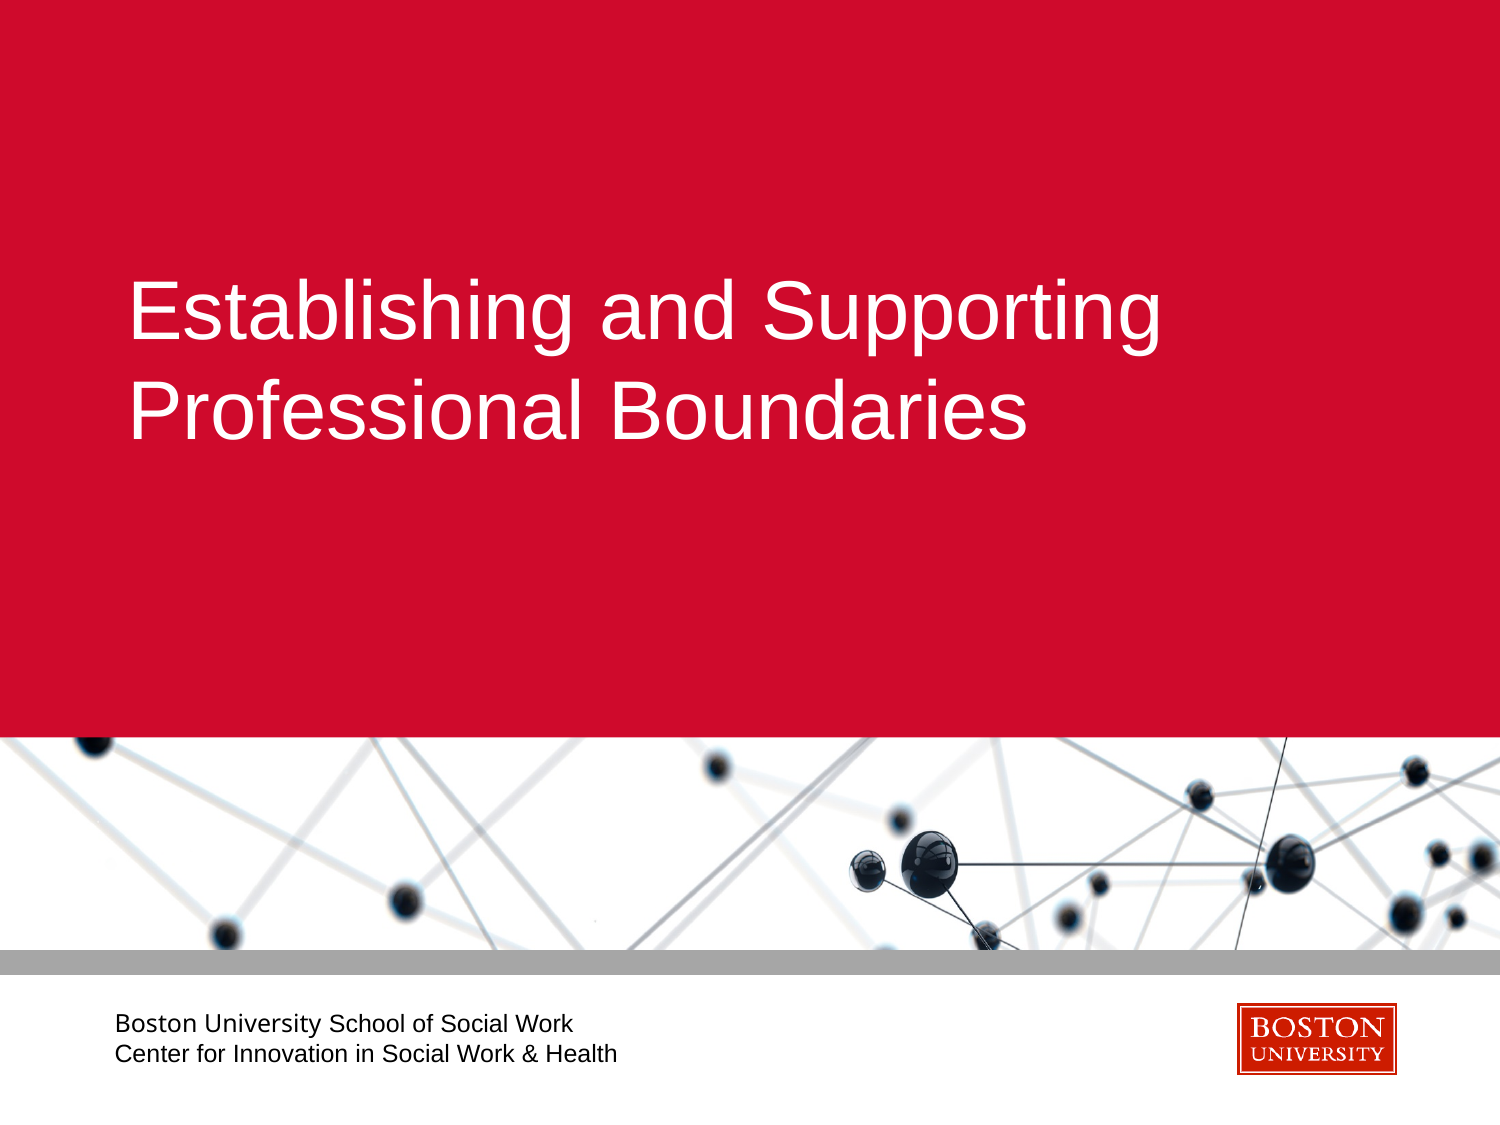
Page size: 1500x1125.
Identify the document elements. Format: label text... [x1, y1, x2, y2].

picture [0, 738, 1500, 950]
title Establishing and Supporting Professional Boundaries [112, 262, 1388, 450]
picture [1237, 1003, 1397, 1075]
